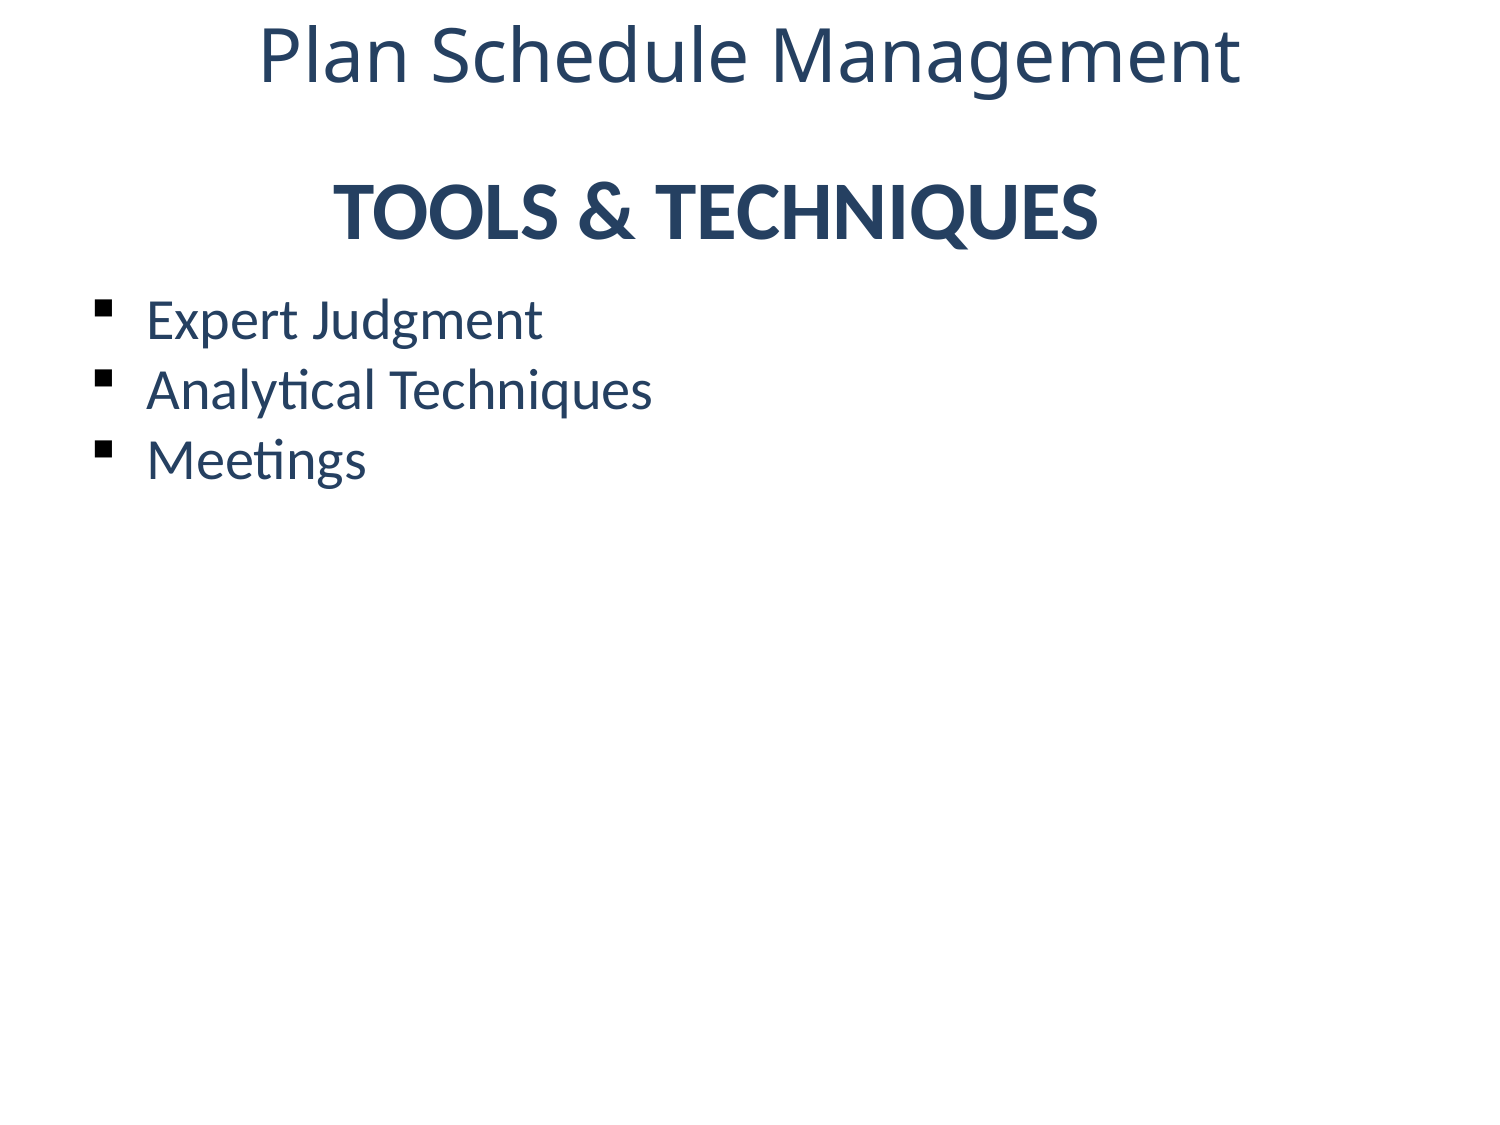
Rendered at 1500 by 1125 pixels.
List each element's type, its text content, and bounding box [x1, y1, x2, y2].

text_box Plan Schedule Management [187, 0, 1313, 105]
text_box TOOLS & TECHNIQUES [318, 149, 1116, 264]
list Expert Judgment Analytical Techniques Meetings [75, 273, 1425, 1059]
